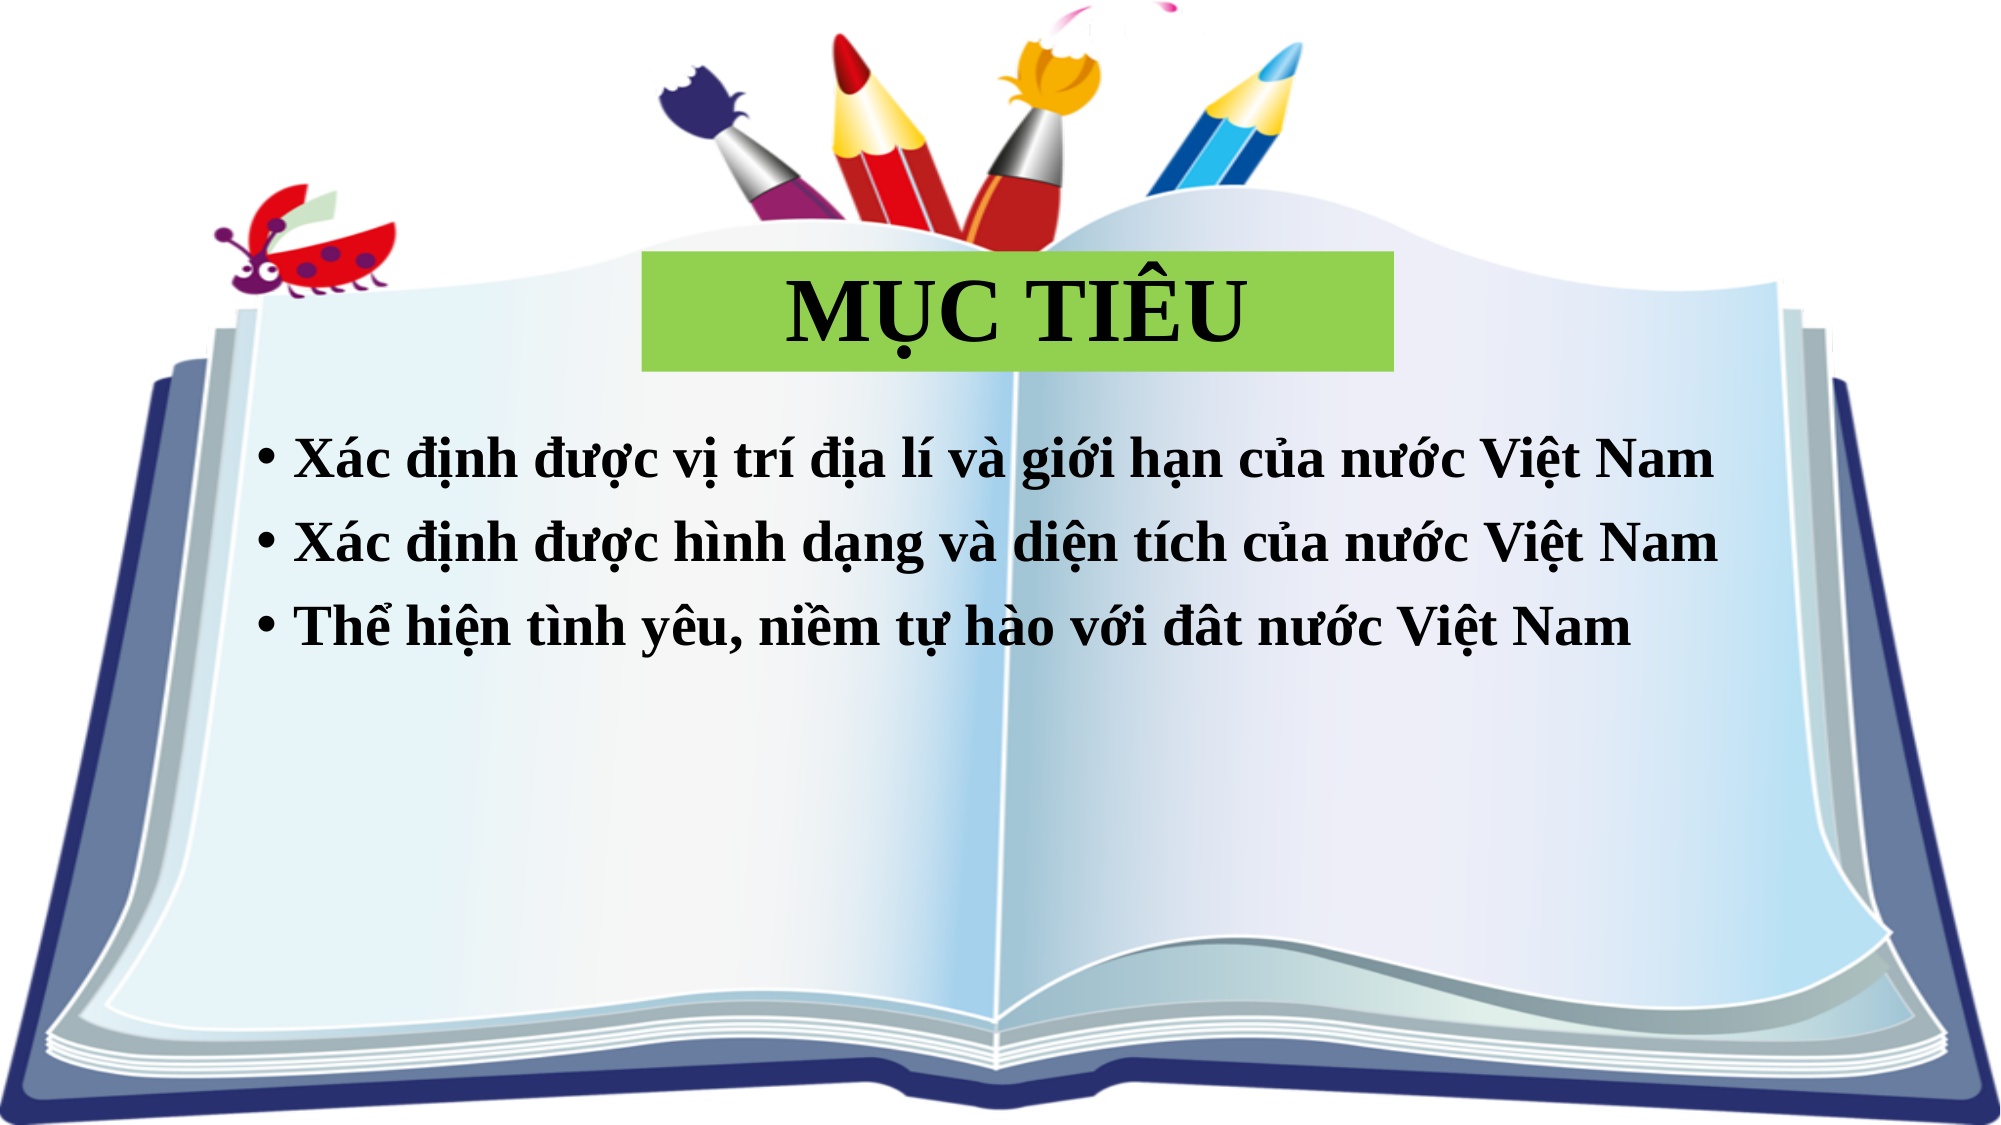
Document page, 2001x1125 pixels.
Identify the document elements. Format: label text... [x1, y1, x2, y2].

title MỤC TIÊU [641, 251, 1394, 372]
picture [0, 0, 2001, 1125]
list Xác định được vị trí địa lí và giới hạn của nước Việt Nam Xác định được hình dạng và diện tích của nước Việt Nam Thể hiện tình yêu, niềm tự hào với đât nước Việt Nam [241, 420, 1770, 1034]
